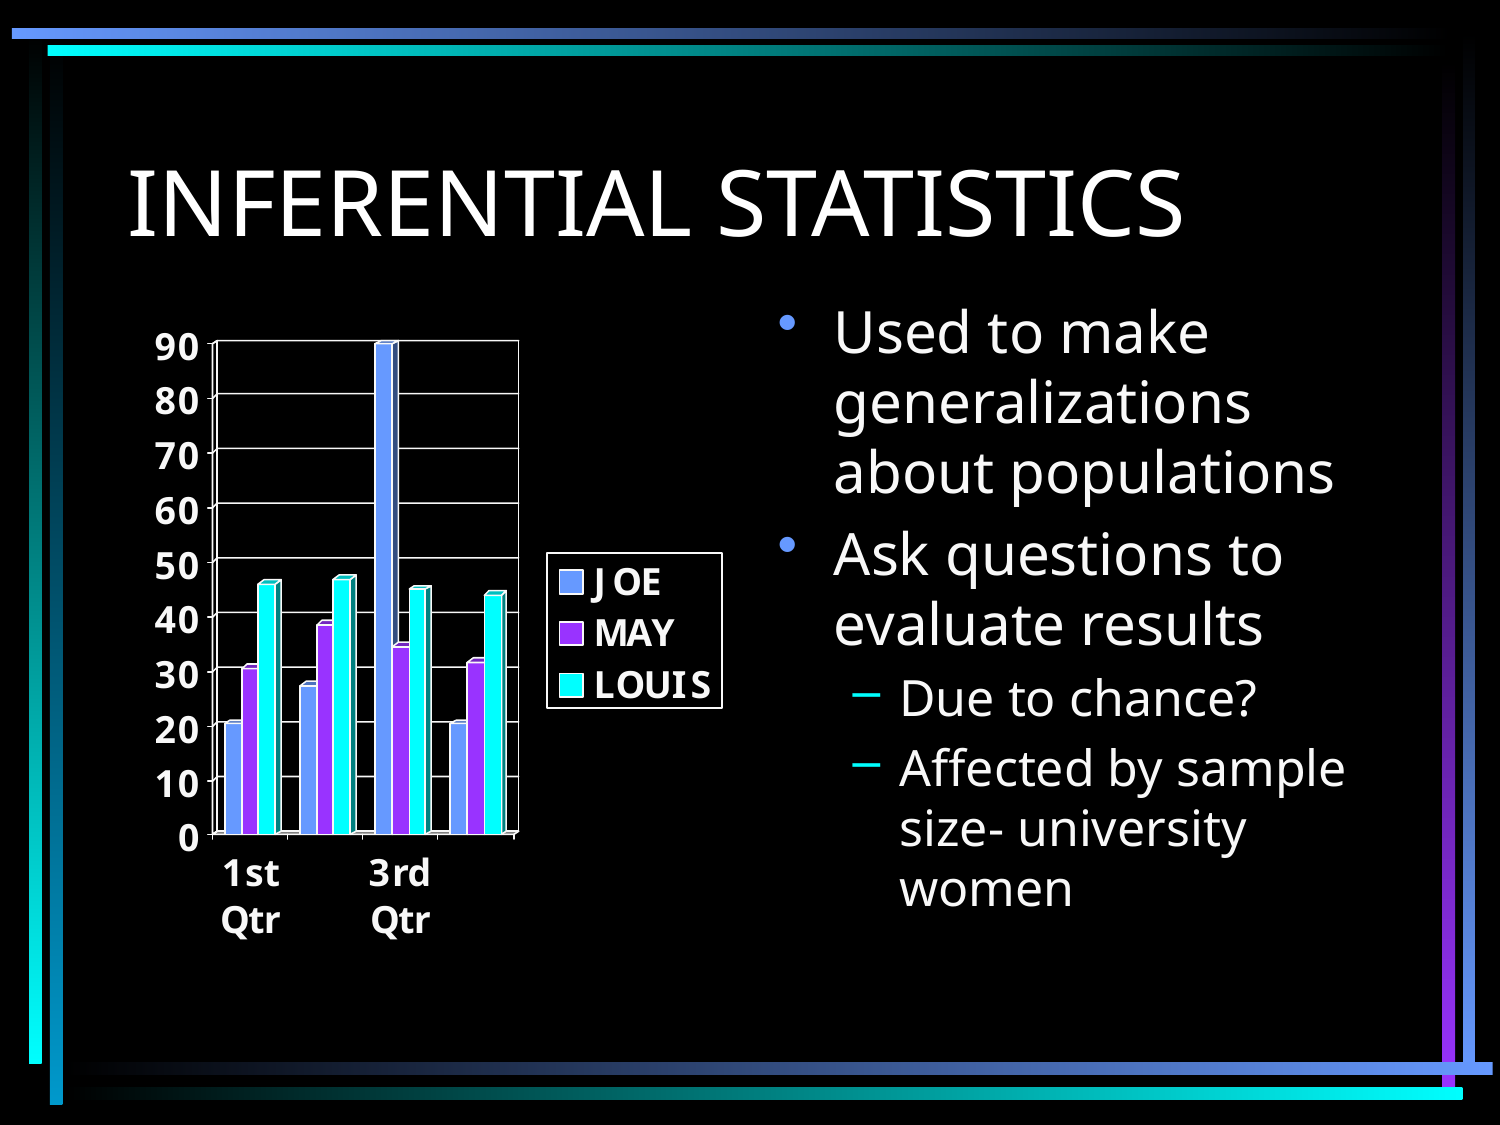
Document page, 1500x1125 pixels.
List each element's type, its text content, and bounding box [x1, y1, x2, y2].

title INFERENTIAL STATISTICS [112, 99, 1388, 263]
list Used to make generalizations about populations Ask questions to evaluate results Due to chance? Affected by sample size- university women [762, 287, 1388, 975]
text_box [112, 287, 738, 976]
